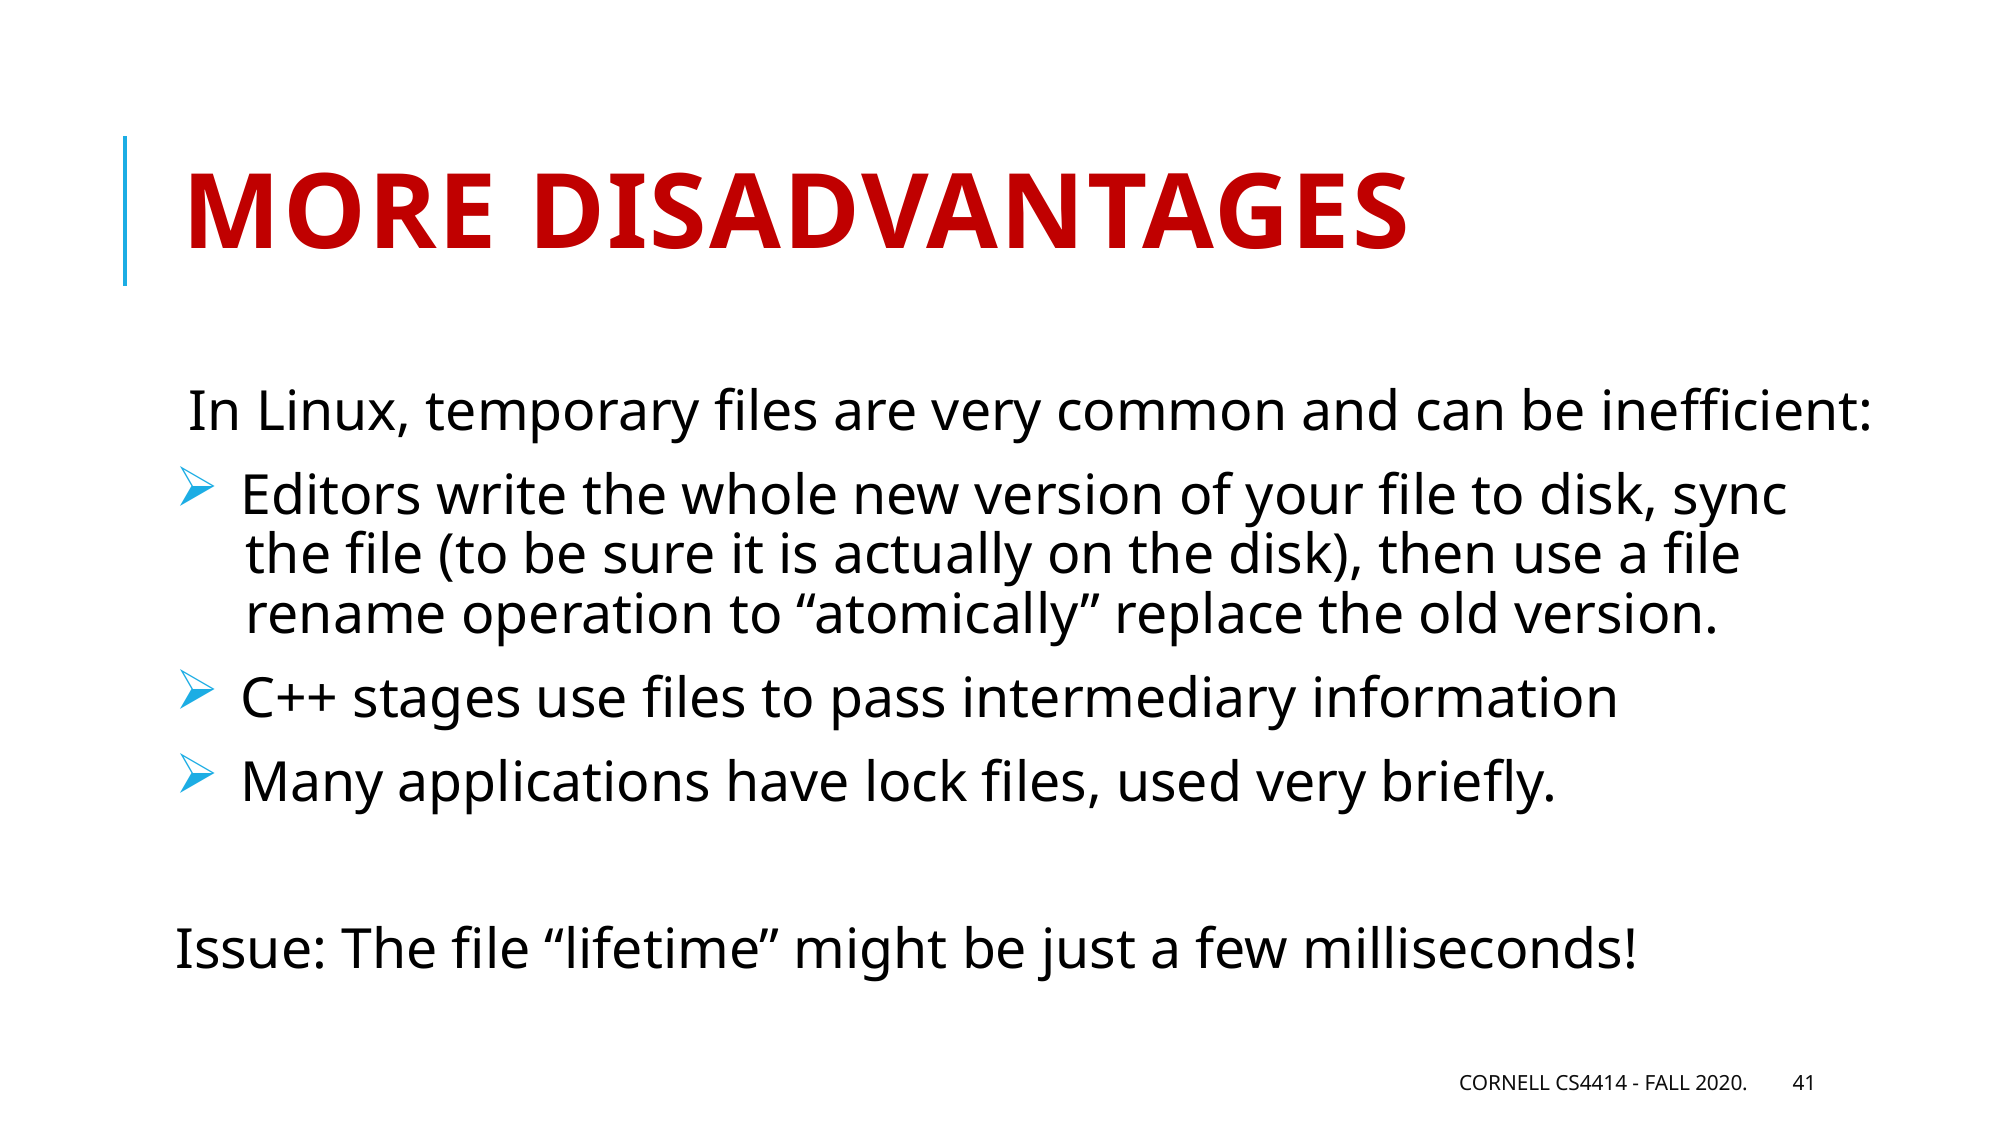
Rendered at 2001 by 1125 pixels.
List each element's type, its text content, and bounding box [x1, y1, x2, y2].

list In Linux, temporary files are very common and can be inefficient: Editors write the whole new version of your file to disk, sync the file (to be sure it is actually on the disk), then use a file rename operation to “atomically” replace the old version. C++ stages use files to pass intermediary information Many applications have lock files, used very briefly. Issue: The file “lifetime” might be just a few milliseconds! [168, 375, 1914, 1035]
slide_number 41 [1777, 1061, 1938, 1107]
title More disadvantages [168, 96, 1914, 342]
footer Cornell CS4414 - Fall 2020. [794, 1061, 1763, 1107]
